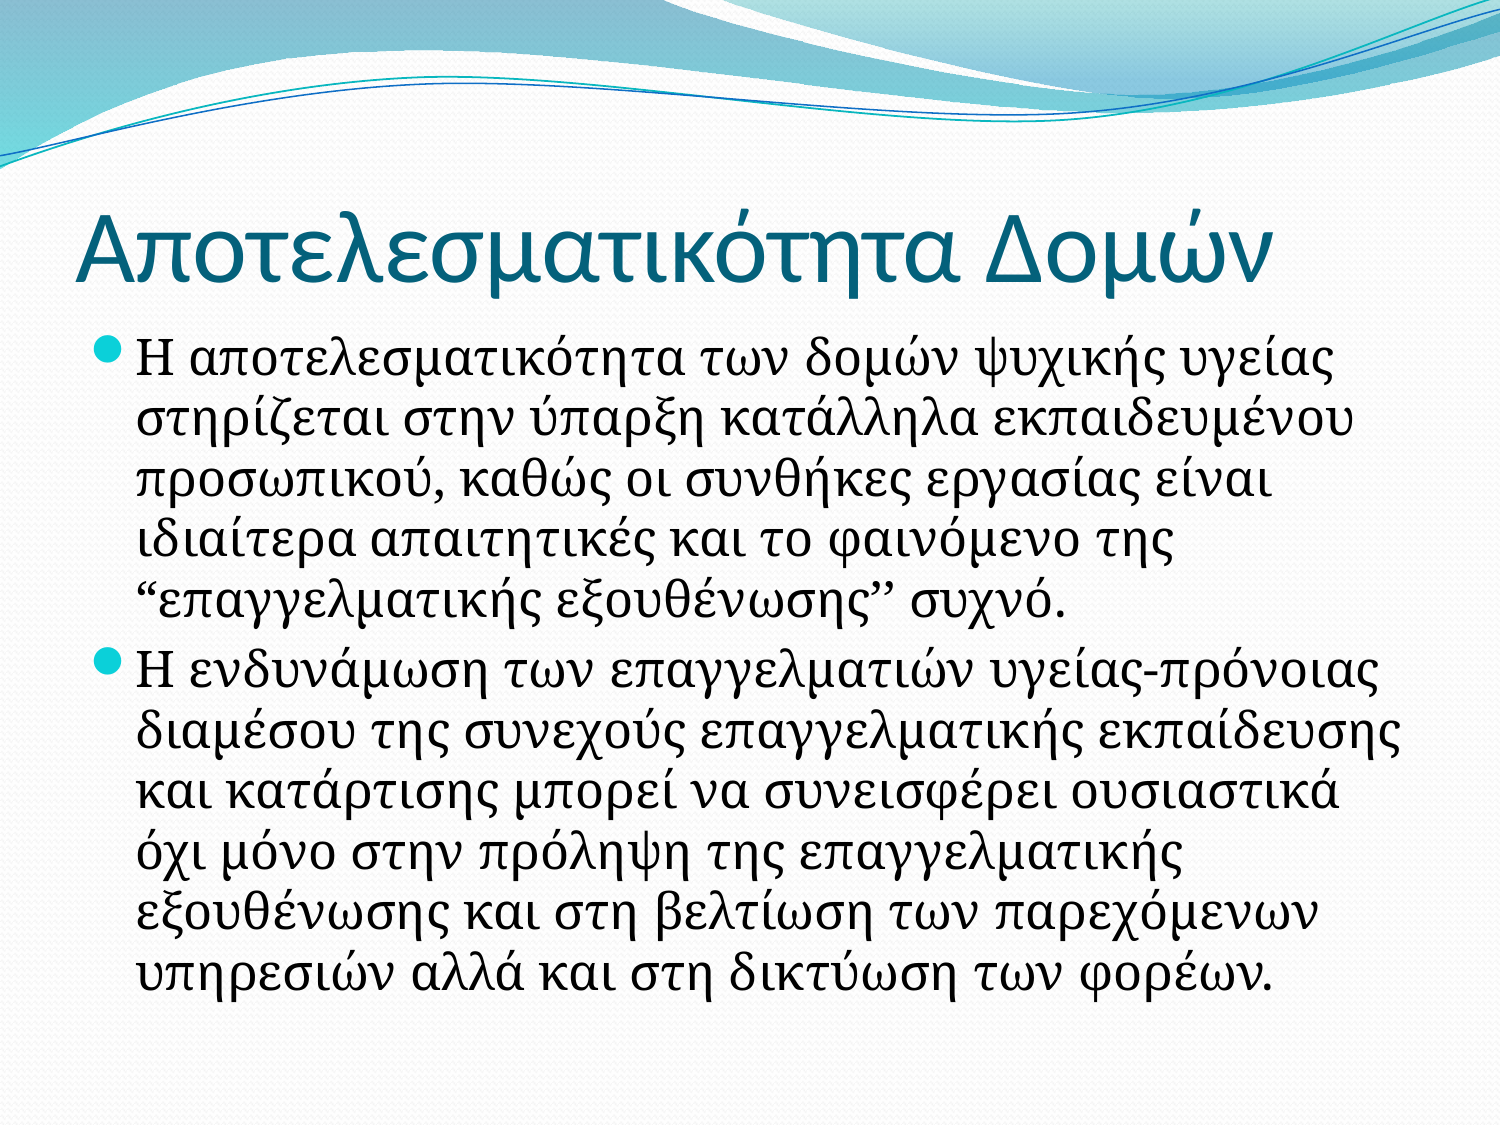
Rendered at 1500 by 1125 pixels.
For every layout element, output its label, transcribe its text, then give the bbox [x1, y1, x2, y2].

list Η αποτελεσµατικότητα των δοµών ψυχικής υγείας στηρίζεται στην ύπαρξη κατάλληλα εκπαιδευµένου προσωπικού, καθώς οι συνθήκες εργασίας είναι ιδιαίτερα απαιτητικές και το φαινόµενο της “επαγγελµατικής εξουθένωσης’’ συχνό. Η ενδυνάµωση των επαγγελµατιών υγείας-πρόνοιας διαµέσου της συνεχούς επαγγελµατικής εκπαίδευσης και κατάρτισης µπορεί να συνεισφέρει ουσιαστικά όχι µόνο στην πρόληψη της επαγγελµατικής εξουθένωσης και στη βελτίωση των παρεχόµενων υπηρεσιών αλλά και στη δικτύωση των φορέων. [75, 317, 1425, 1038]
title Αποτελεσματικότητα Δομών [75, 115, 1425, 303]
